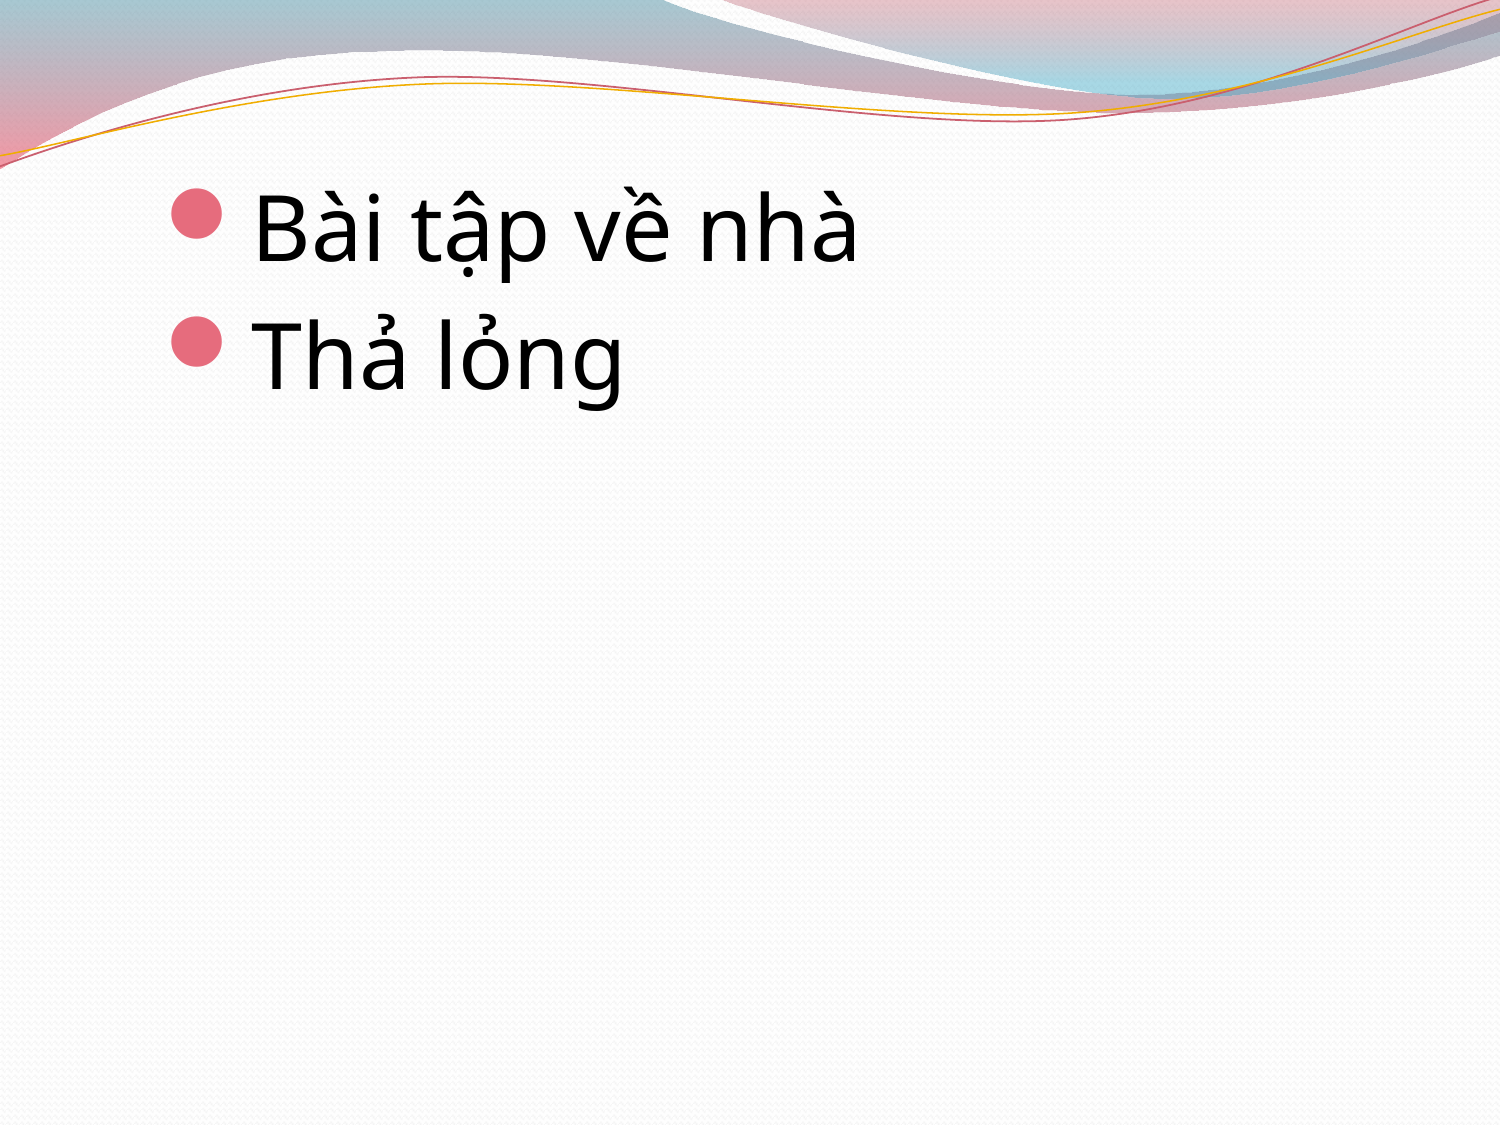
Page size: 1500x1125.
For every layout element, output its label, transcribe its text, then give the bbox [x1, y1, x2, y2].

list Bài tập về nhà Thả lỏng [150, 162, 1463, 275]
